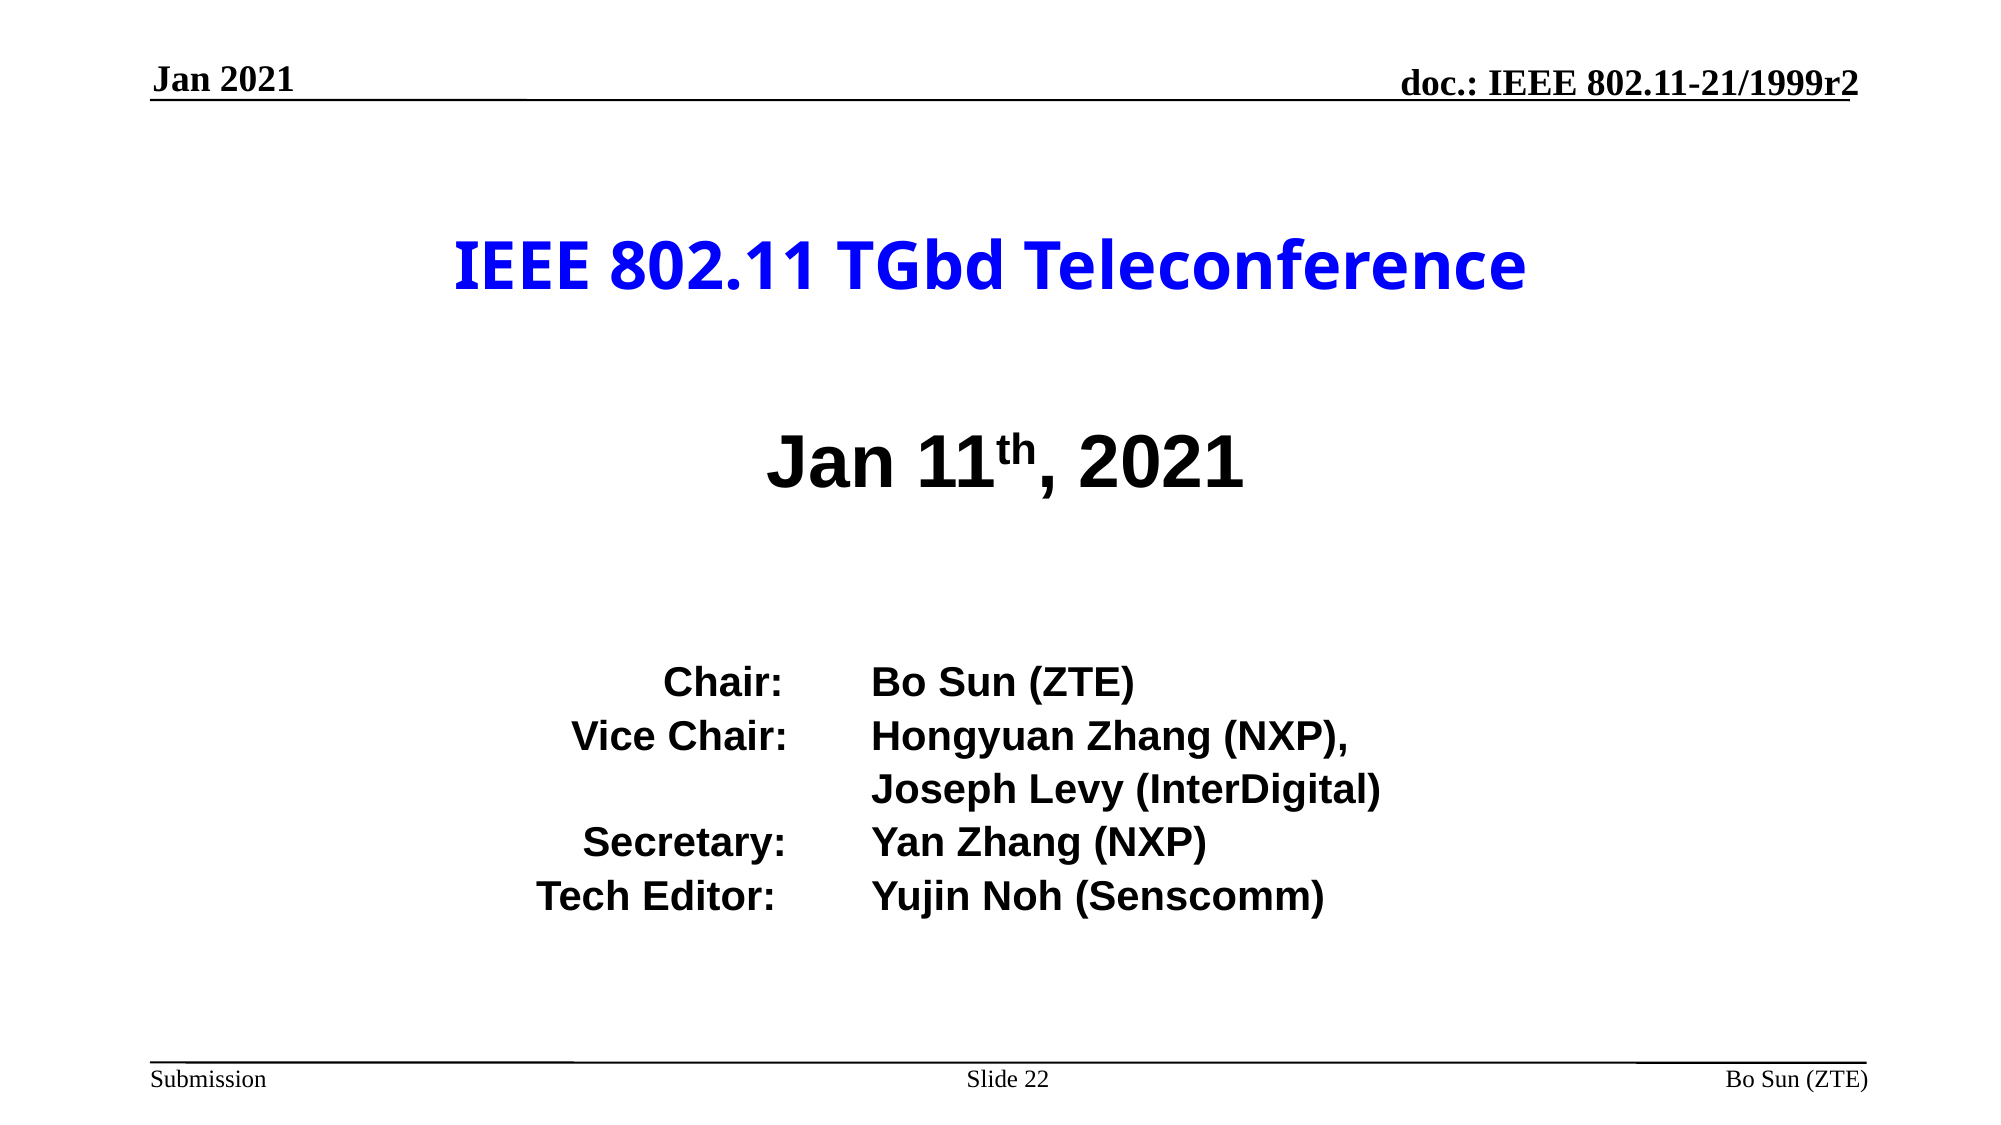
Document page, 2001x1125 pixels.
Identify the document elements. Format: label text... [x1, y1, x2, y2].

title IEEE 802.11 TGbd Teleconference [287, 112, 1695, 349]
text_box Jan 11th, 2021 Chair: Bo Sun (ZTE) Vice Chair: Hongyuan Zhang (NXP), Joseph Levy (InterDigital) Secretary: Yan Zhang (NXP) Tech Editor: Yujin Noh (Senscomm) [200, 349, 1813, 1027]
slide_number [152, 54, 563, 100]
slide_number Slide 22 [949, 1061, 1067, 1123]
footer Bo Sun (ZTE) [1171, 1061, 1869, 1093]
